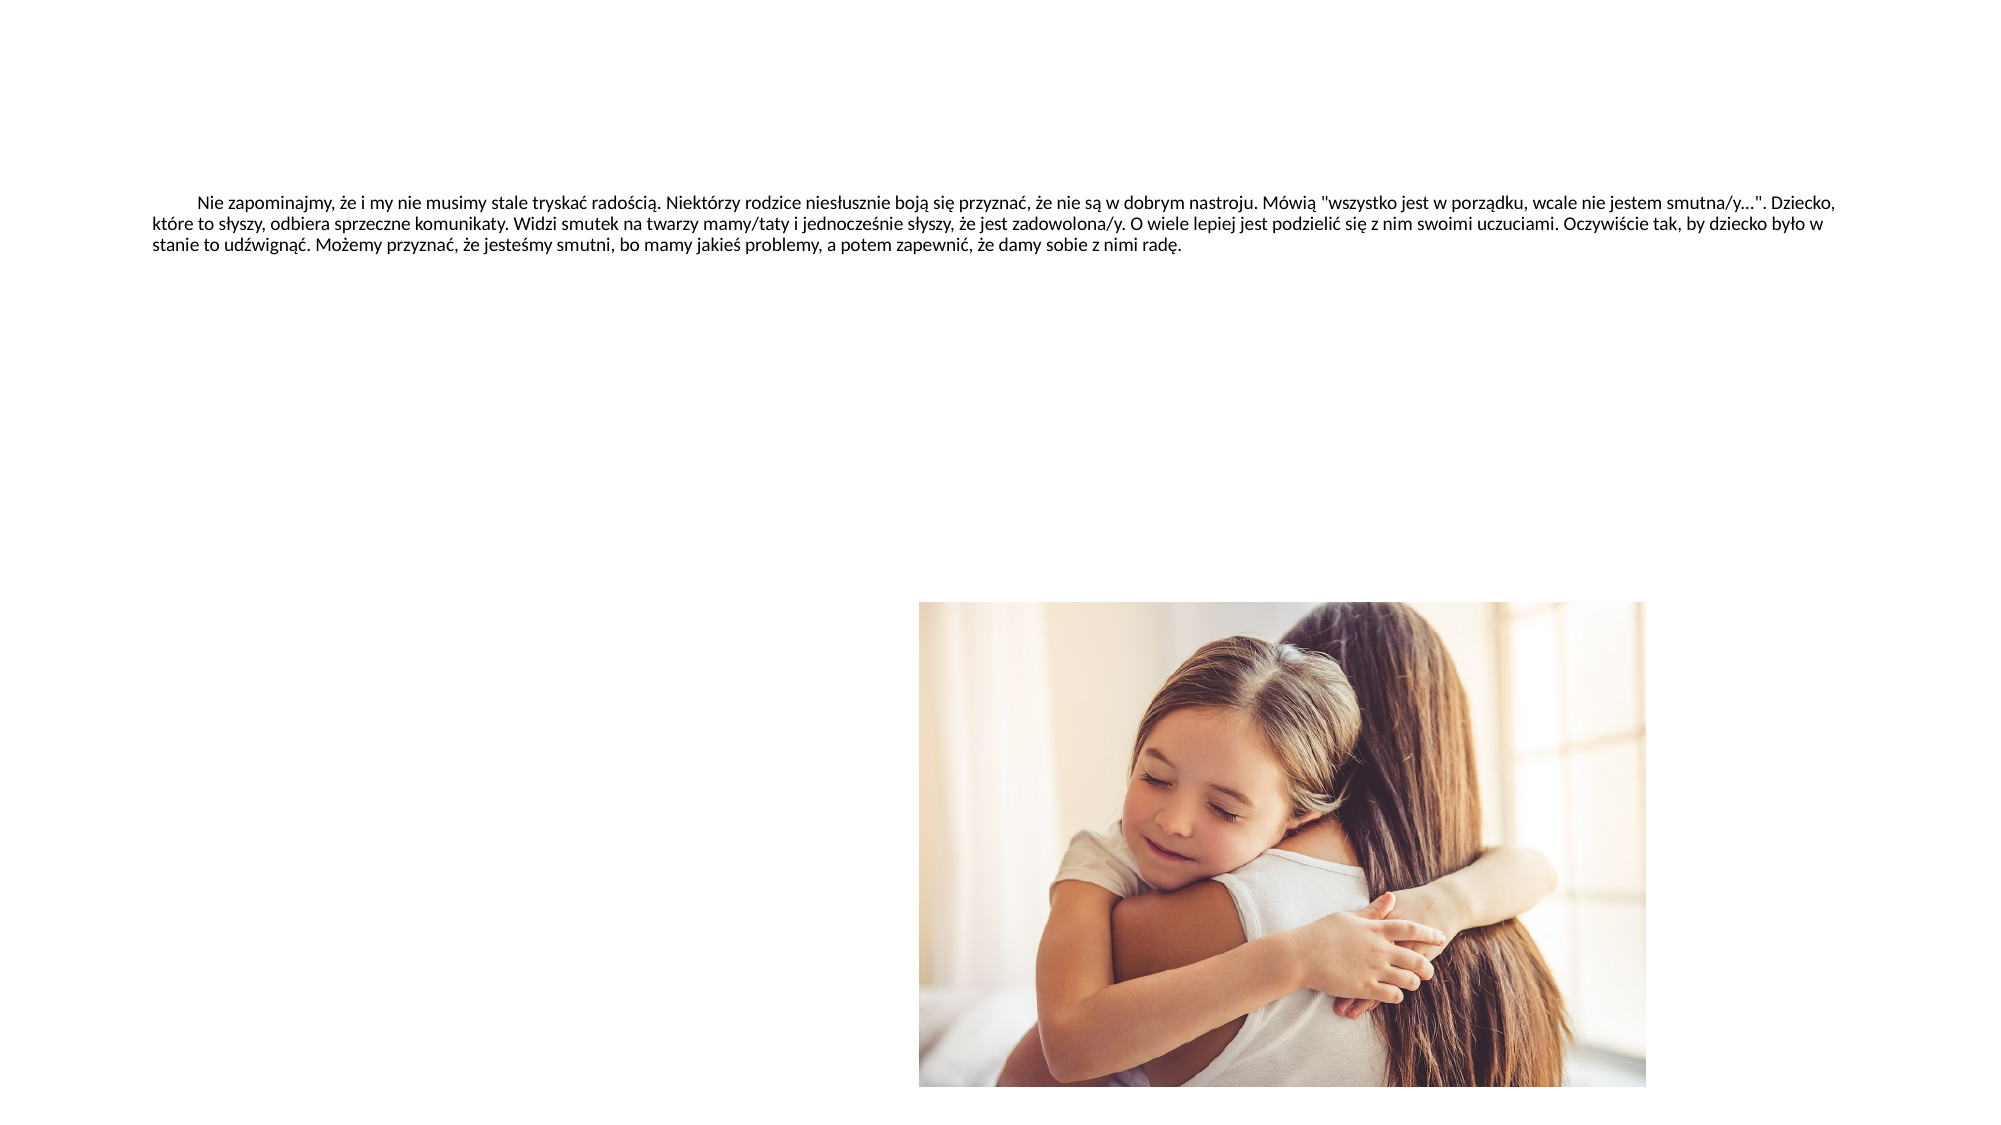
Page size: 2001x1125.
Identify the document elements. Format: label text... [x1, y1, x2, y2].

title Nie zapominajmy, że i my nie musimy stale tryskać radością. Niektórzy rodzice niesłusznie boją się przyznać, że nie są w dobrym nastroju. Mówią "wszystko jest w porządku, wcale nie jestem smutna/y...". Dziecko, które to słyszy, odbiera sprzeczne komunikaty. Widzi smutek na twarzy mamy/taty i jednocześnie słyszy, że jest zadowolona/y. O wiele lepiej jest podzielić się z nim swoimi uczuciami. Oczywiście tak, by dziecko było w stanie to udźwignąć. Możemy przyznać, że jesteśmy smutni, bo mamy jakieś problemy, a potem zapewnić, że damy sobie z nimi radę. [137, 59, 1863, 278]
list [919, 602, 1646, 1087]
